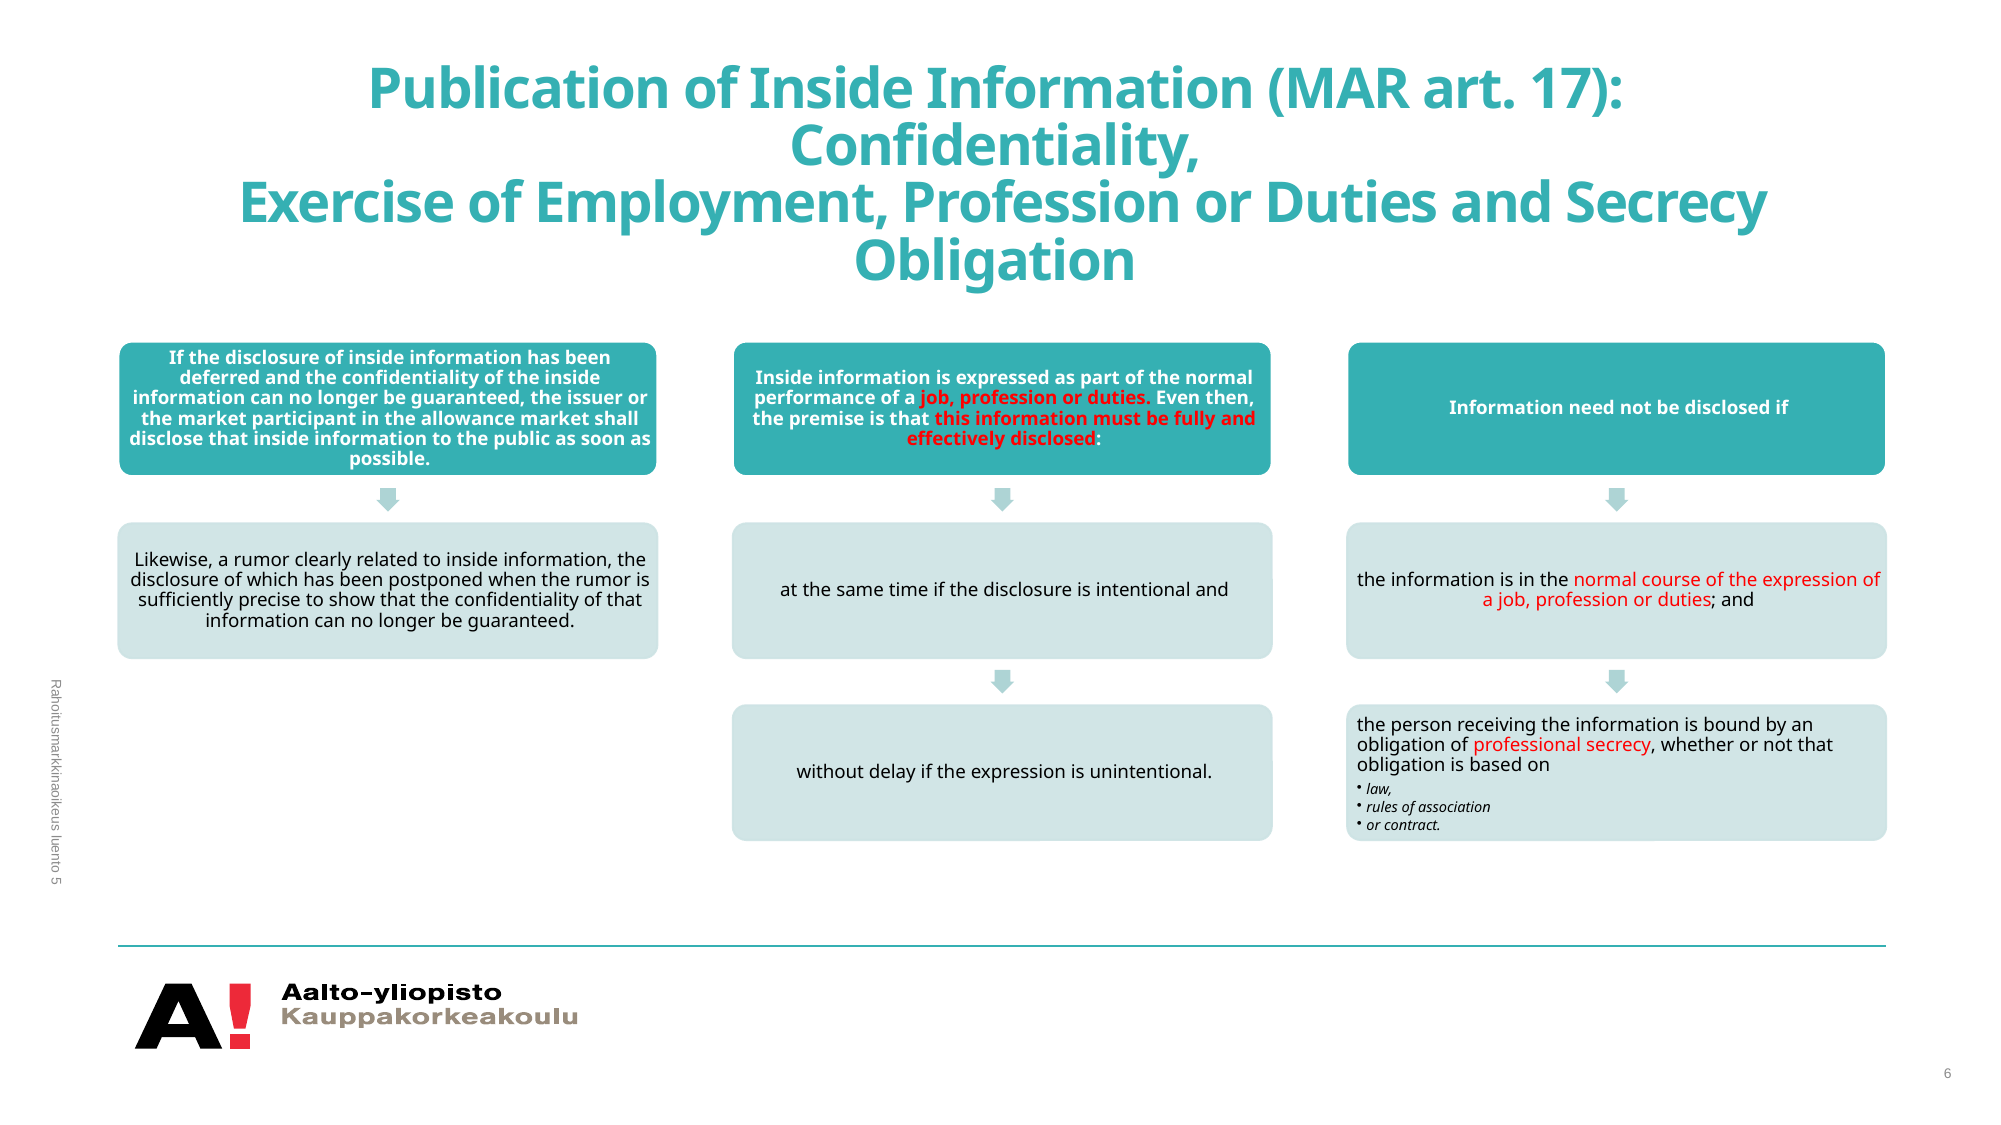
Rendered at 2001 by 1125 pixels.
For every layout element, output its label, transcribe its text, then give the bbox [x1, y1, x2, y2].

slide_number 6 [1823, 1042, 1967, 1103]
title Publication of Inside Information (MAR art. 17): Confidentiality, Exercise of Employment, Profession or Duties and Secrecy Obligation [118, 62, 1887, 259]
footer Rahoitusmarkkinaoikeus luento 5 [23, 224, 91, 900]
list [118, 276, 1887, 905]
